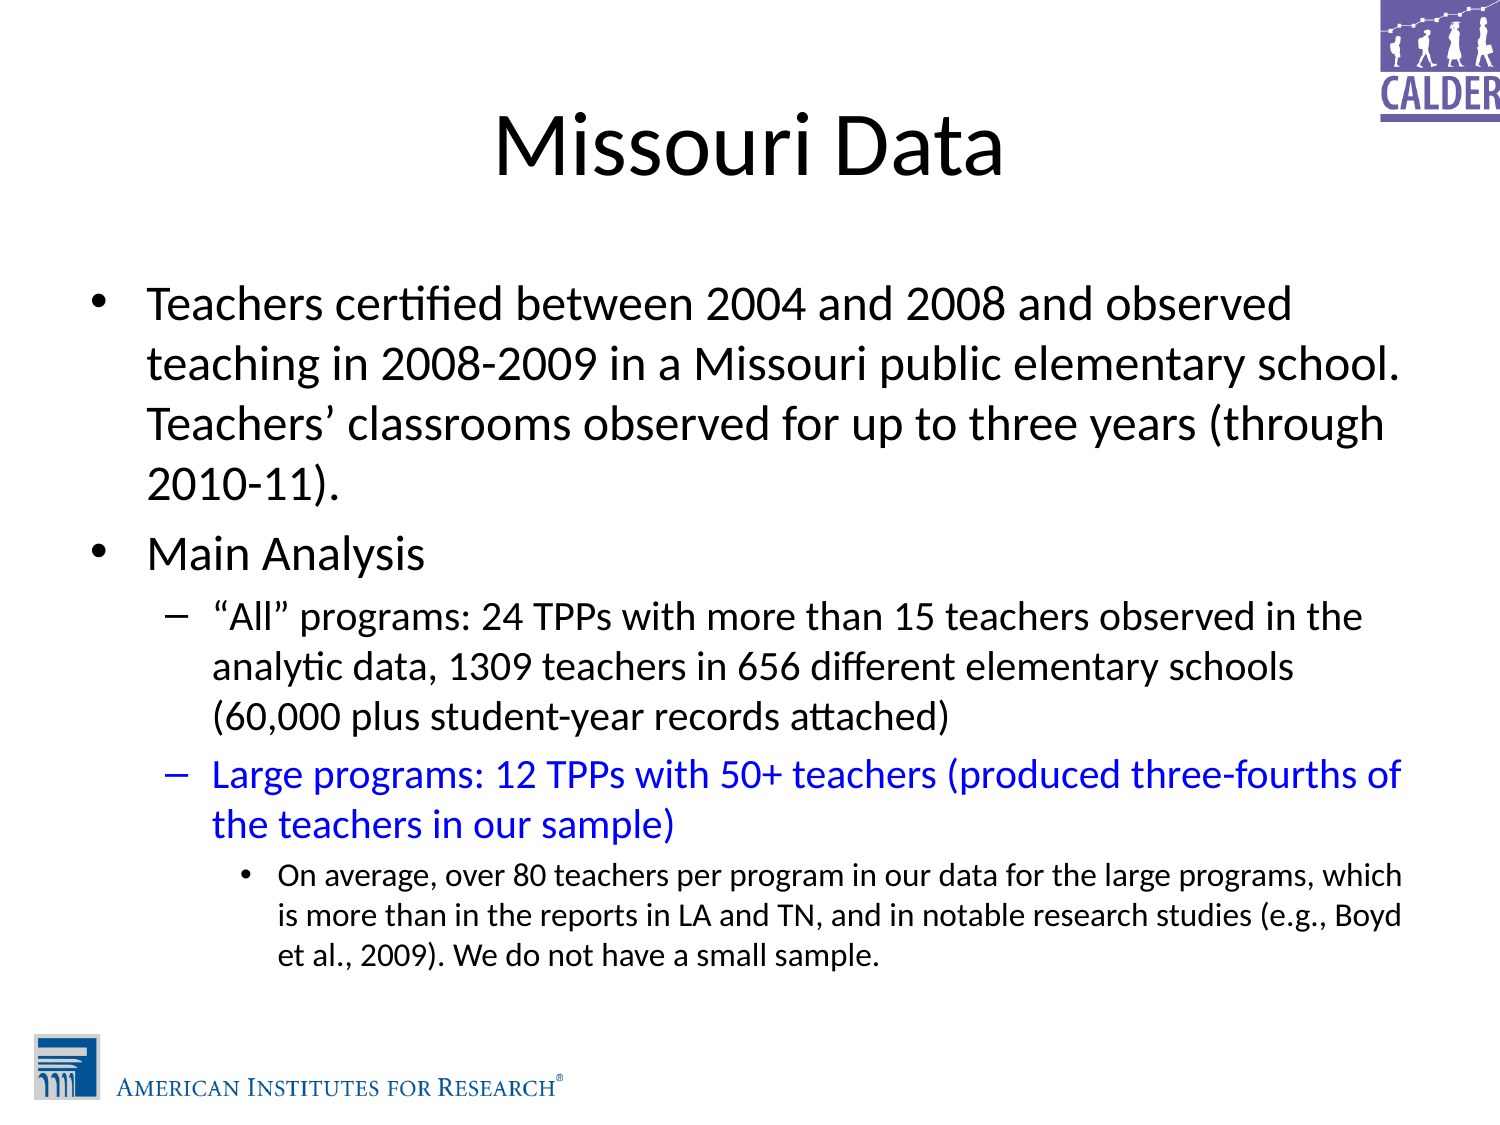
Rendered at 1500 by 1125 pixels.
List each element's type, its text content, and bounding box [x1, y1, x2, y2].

list Teachers certified between 2004 and 2008 and observed teaching in 2008-2009 in a Missouri public elementary school. Teachers’ classrooms observed for up to three years (through 2010-11). Main Analysis “All” programs: 24 TPPs with more than 15 teachers observed in the analytic data, 1309 teachers in 656 different elementary schools (60,000 plus student-year records attached) Large programs: 12 TPPs with 50+ teachers (produced three-fourths of the teachers in our sample) On average, over 80 teachers per program in our data for the large programs, which is more than in the reports in LA and TN, and in notable research studies (e.g., Boyd et al., 2009). We do not have a small sample. [75, 262, 1425, 1005]
picture [34, 1033, 563, 1101]
title Missouri Data [75, 45, 1425, 233]
picture [1380, 0, 1500, 122]
